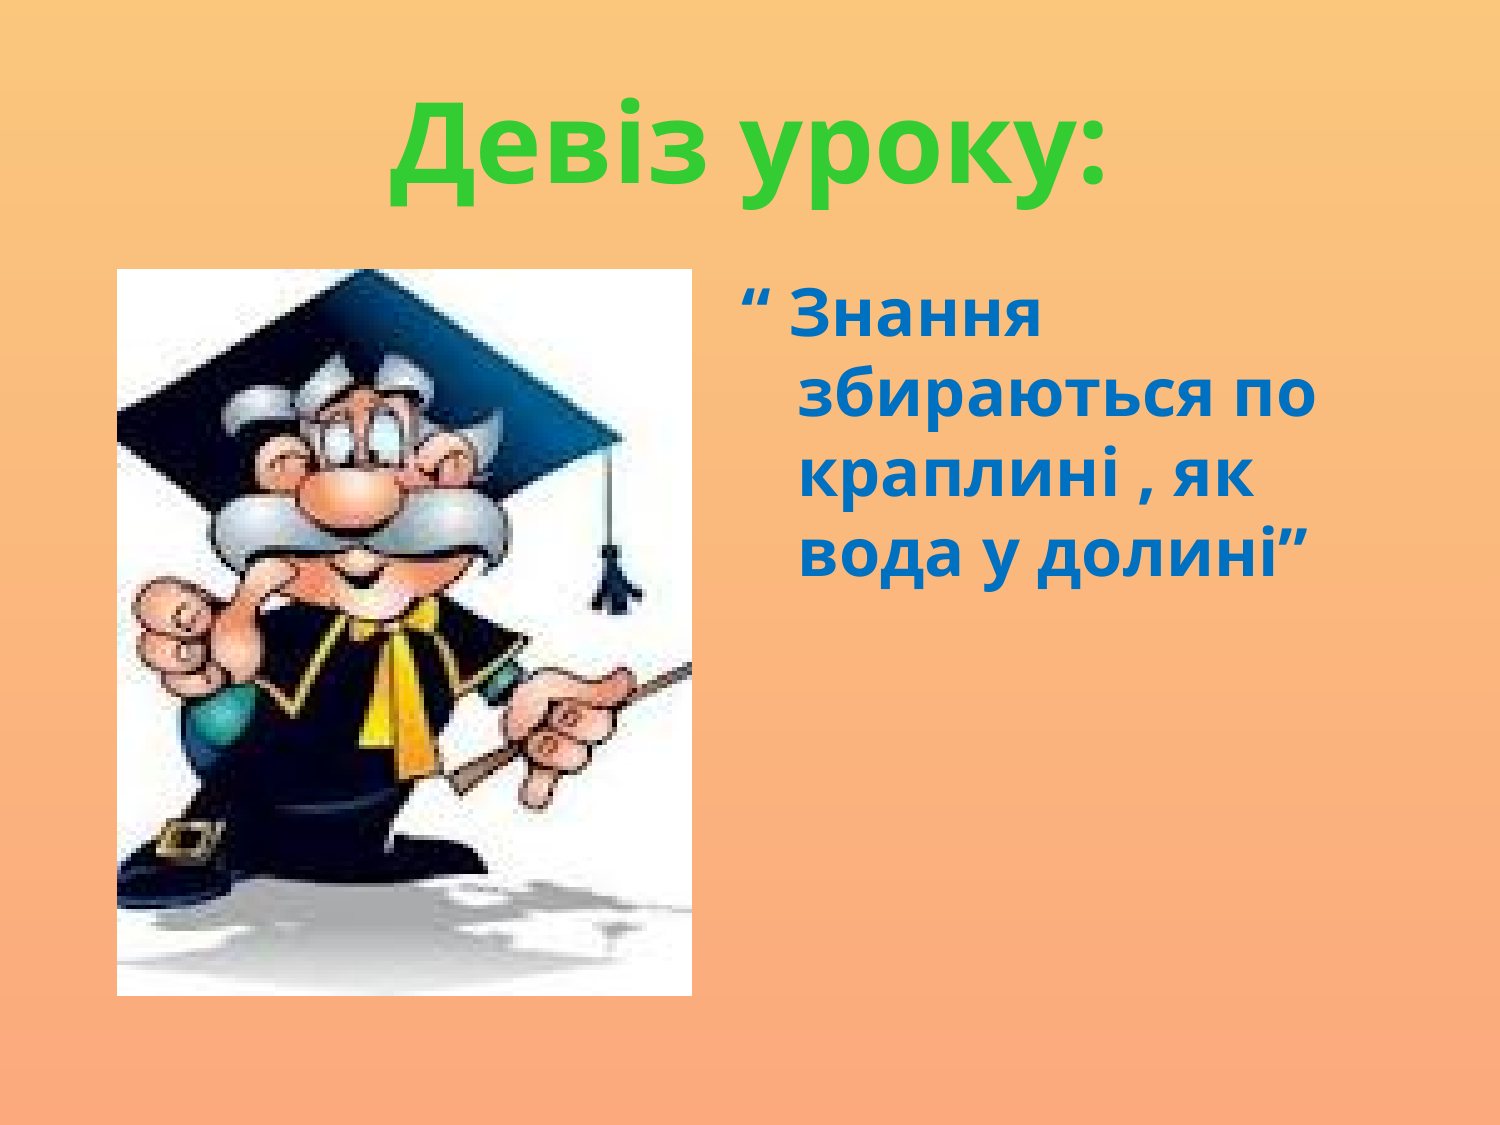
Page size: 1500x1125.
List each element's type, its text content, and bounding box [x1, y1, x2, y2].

list “ Знання збираються по краплинi , як вода у долинi” [726, 262, 1426, 1006]
title Девiз уроку: [74, 44, 1426, 233]
picture [116, 269, 692, 997]
